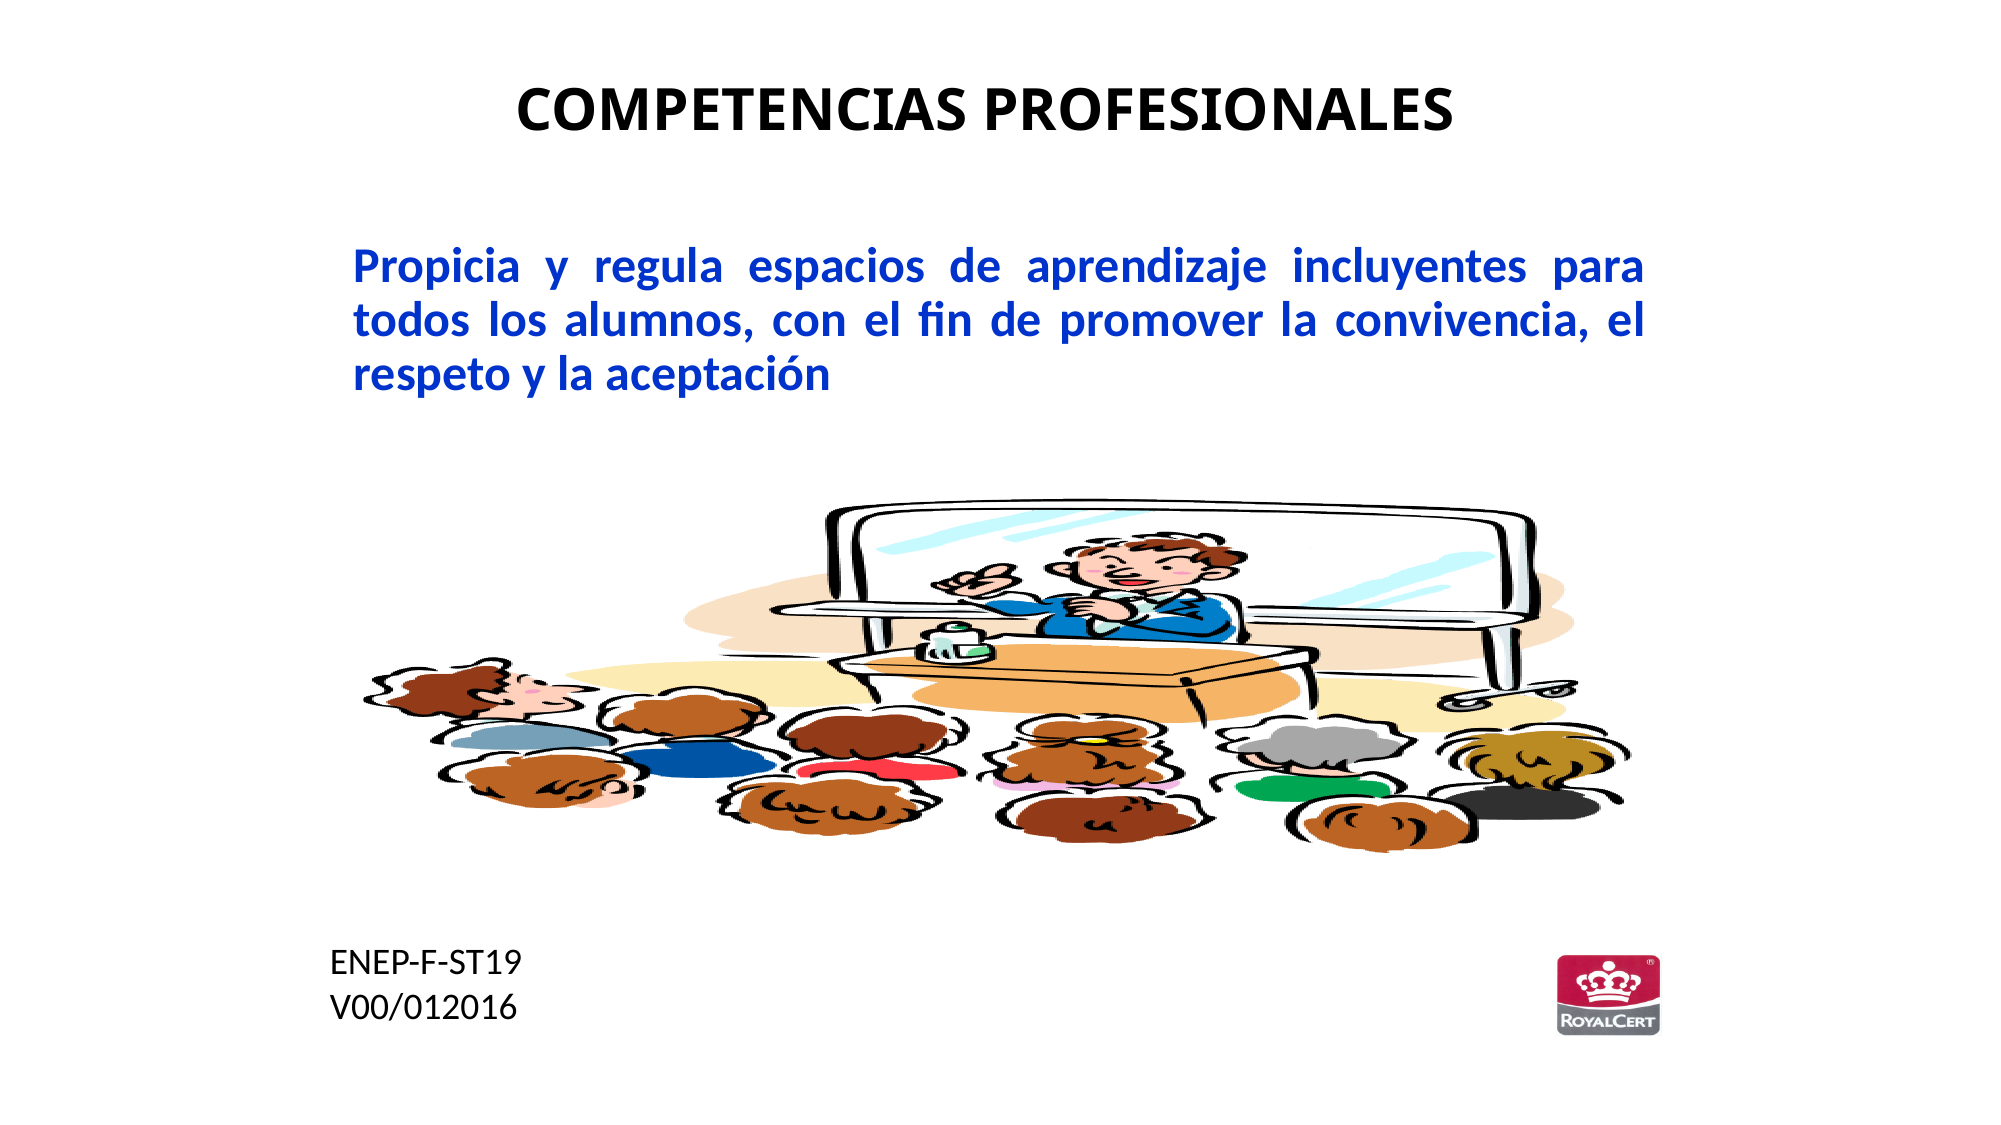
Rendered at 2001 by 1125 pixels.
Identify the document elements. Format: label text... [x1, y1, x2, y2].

picture [363, 498, 1634, 853]
text_box ENEP-F-ST19​ V00/012016 [314, 929, 599, 1034]
picture [1555, 953, 1662, 1036]
subtitle COMPETENCIAS PROFESIONALES Propicia y regula espacios de aprendizaje incluyentes para todos los alumnos, con el fin de promover la convivencia, el respeto y la aceptación [338, 78, 1662, 717]
